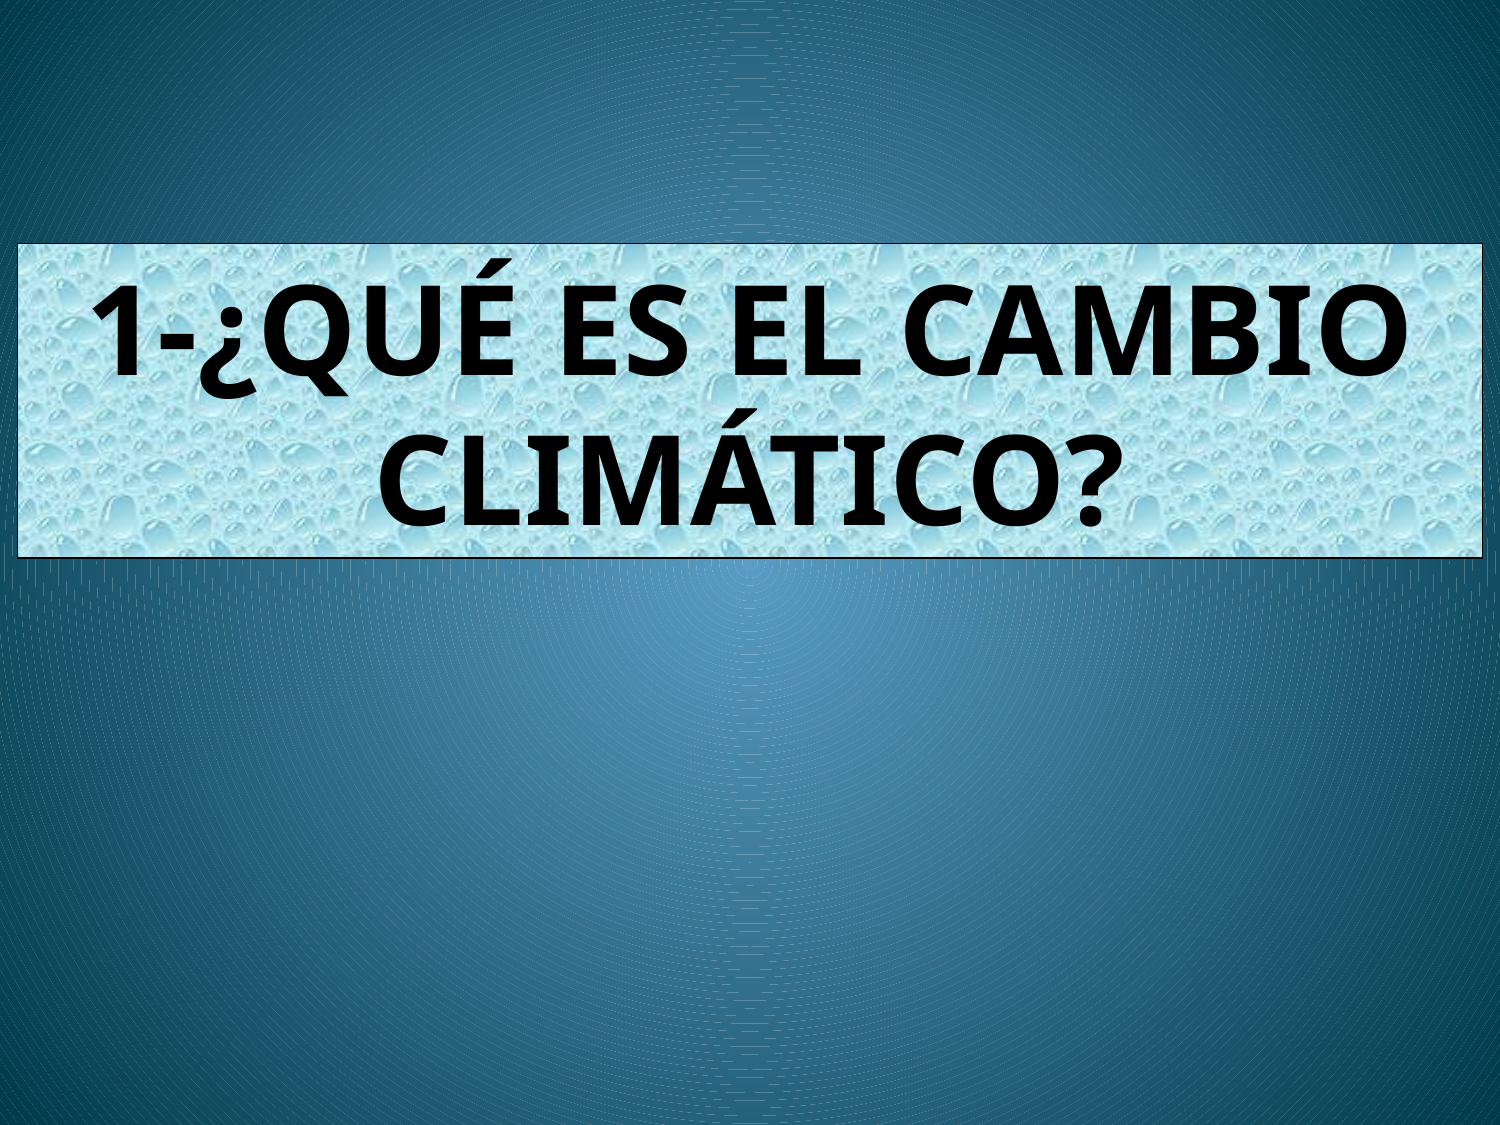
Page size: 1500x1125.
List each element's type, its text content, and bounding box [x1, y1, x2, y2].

text_box 1-¿QUÉ ES EL CAMBIO CLIMÁTICO? [17, 243, 1483, 559]
